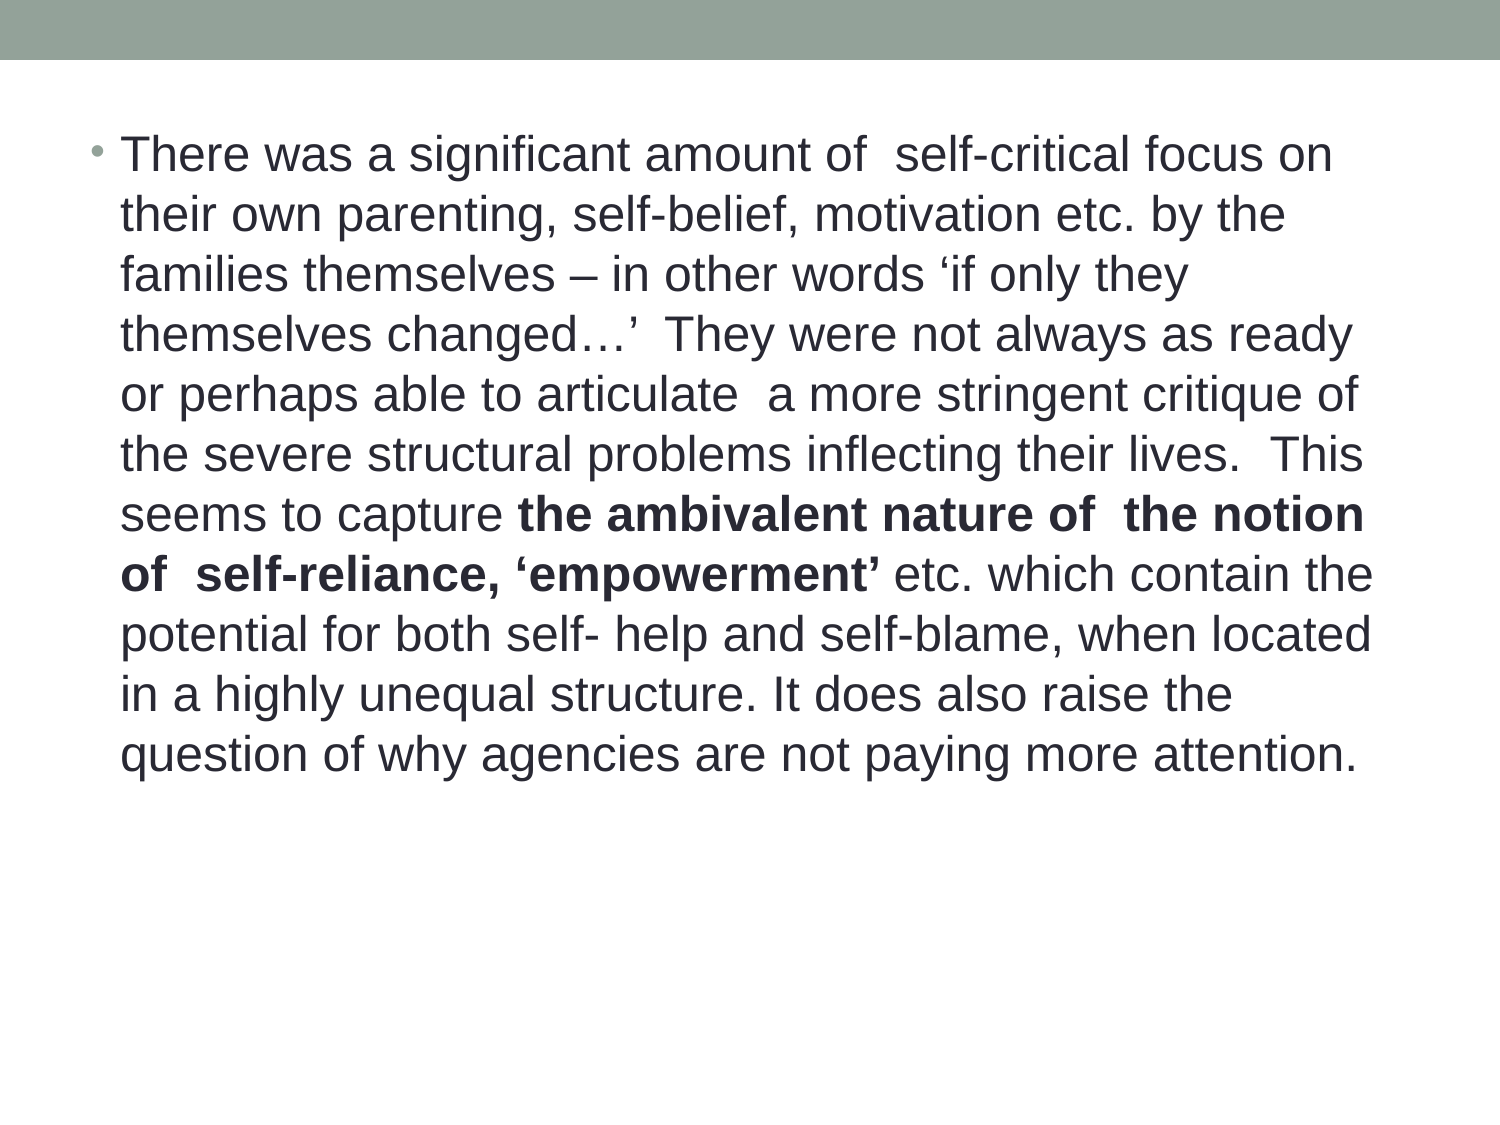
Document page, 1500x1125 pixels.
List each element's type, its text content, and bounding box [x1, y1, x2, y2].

list There was a significant amount of self-critical focus on their own parenting, self-belief, motivation etc. by the families themselves – in other words ‘if only they themselves changed…’ They were not always as ready or perhaps able to articulate a more stringent critique of the severe structural problems inflecting their lives. This seems to capture the ambivalent nature of the notion of self-reliance, ‘empowerment’ etc. which contain the potential for both self- help and self-blame, when located in a highly unequal structure. It does also raise the question of why agencies are not paying more attention. [75, 113, 1425, 1063]
